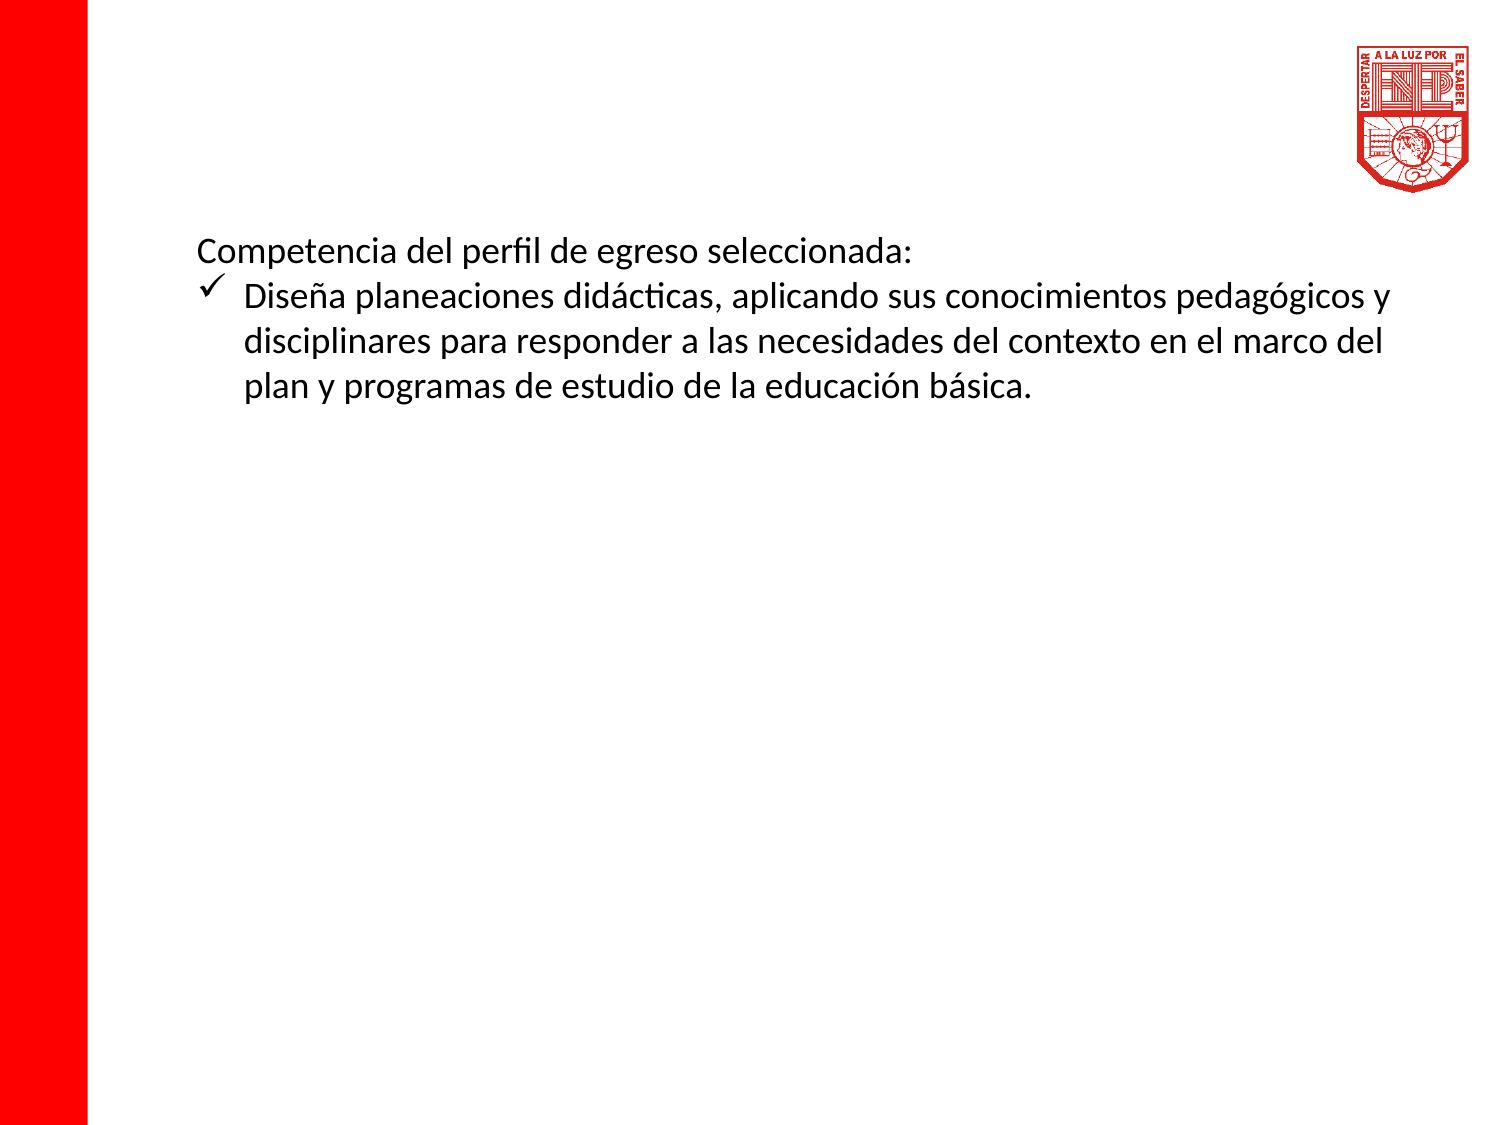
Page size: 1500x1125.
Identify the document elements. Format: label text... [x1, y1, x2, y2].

text_box Competencia del perfil de egreso seleccionada: Diseña planeaciones didácticas, aplicando sus conocimientos pedagógicos y disciplinares para responder a las necesidades del contexto en el marco del plan y programas de estudio de la educación básica. [182, 218, 1417, 414]
picture [1341, 27, 1484, 211]
